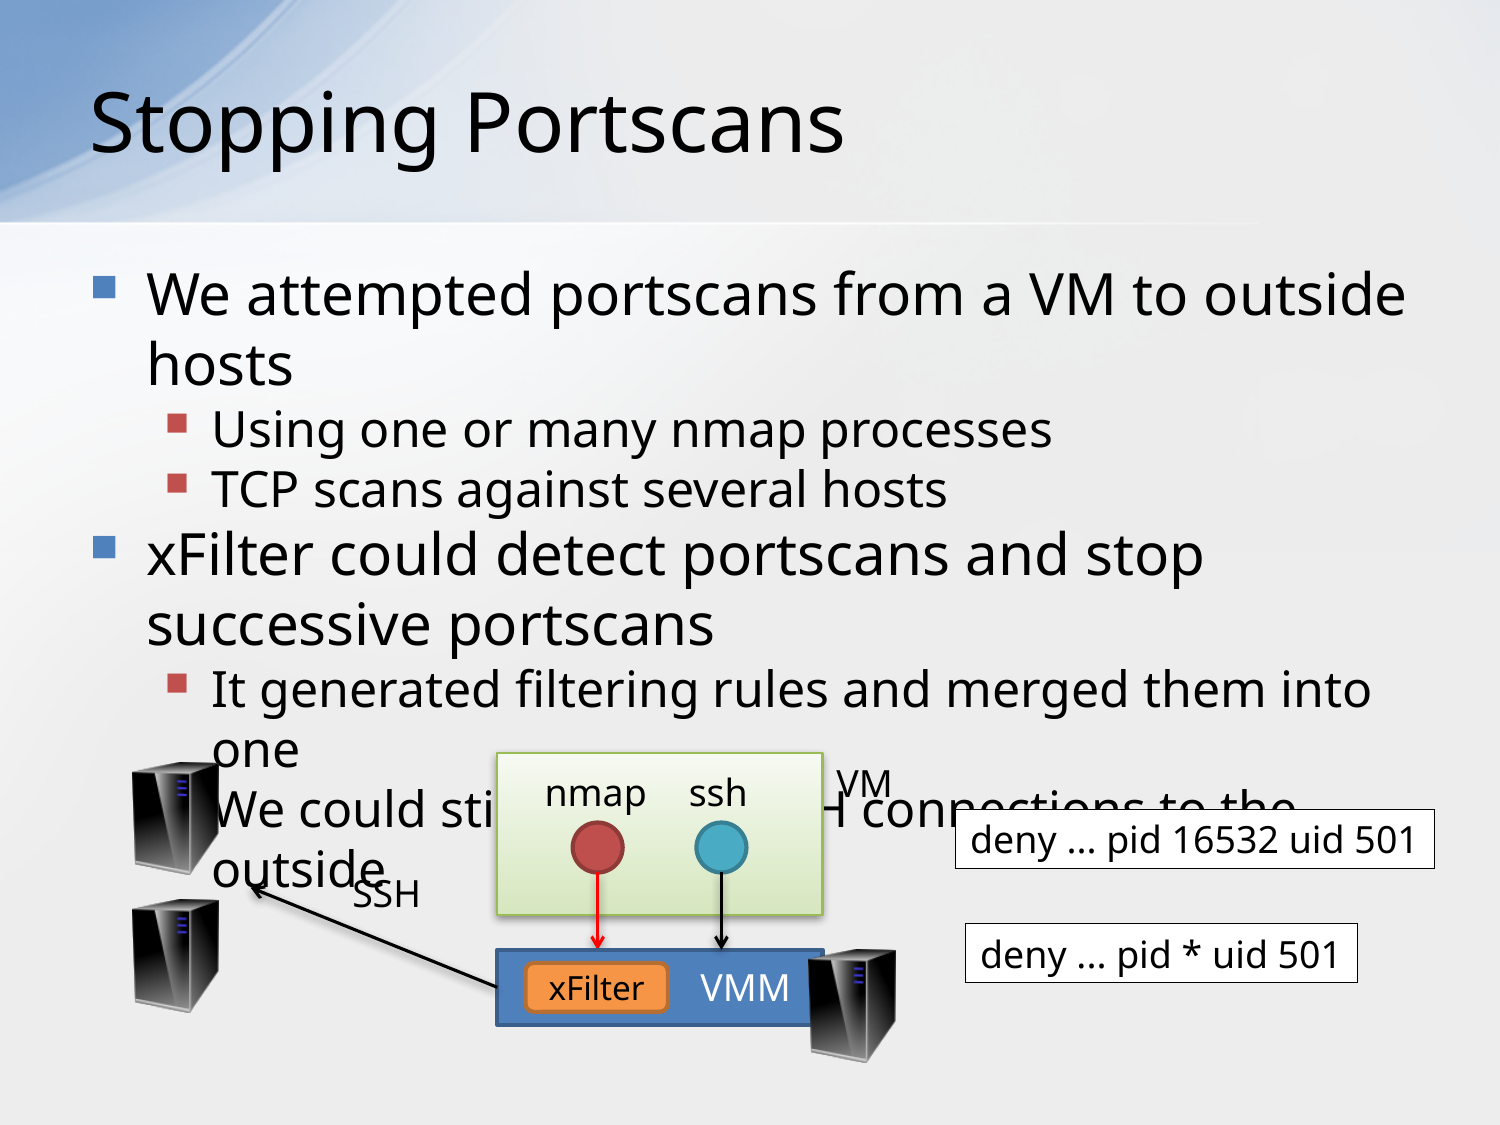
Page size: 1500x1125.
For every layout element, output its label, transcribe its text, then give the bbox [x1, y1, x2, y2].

picture [0, 0, 1500, 1125]
title Stopping Portscans [75, 24, 1425, 213]
text_box nmap [529, 761, 662, 822]
text_box deny ... pid 16532 uid 501 [955, 809, 1435, 869]
text_box [727, 948, 813, 957]
text_box [495, 948, 801, 1027]
text_box xFilter [523, 960, 671, 1014]
text_box SSH [337, 862, 436, 886]
text_box [694, 822, 749, 875]
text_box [250, 887, 498, 988]
text_box VM [821, 752, 908, 813]
text_box [496, 752, 824, 916]
text_box [570, 822, 625, 875]
list We attempted portscans from a VM to outside hosts Using one or many nmap processes TCP scans against several hosts xFilter could detect portscans and stop successive portscans It generated filtering rules and merged them into one We could still establish SSH connections to the outside [75, 249, 1425, 1005]
text_box deny ... pid * uid 501 [965, 923, 1358, 983]
text_box VMM [685, 957, 802, 1017]
text_box ssh [674, 761, 763, 822]
